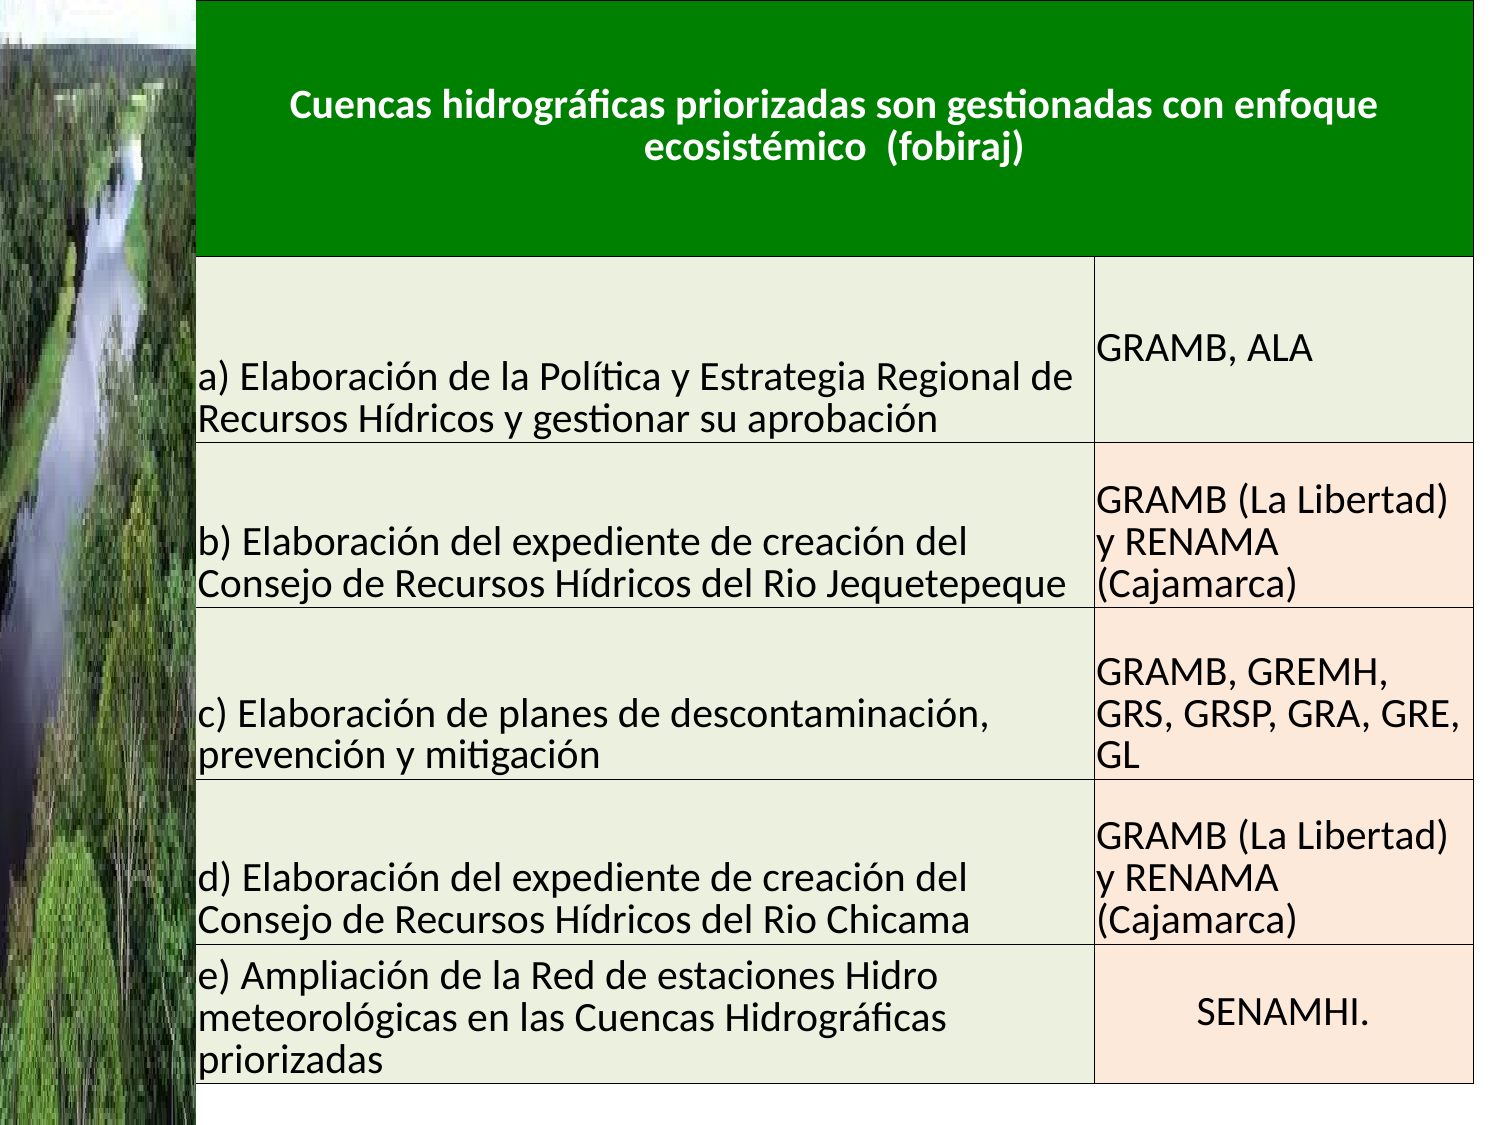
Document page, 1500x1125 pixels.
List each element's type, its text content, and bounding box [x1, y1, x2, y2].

table_cell b) Elaboración del expediente de creación del Consejo de Recursos Hídricos del Rio Jequetepeque [201, 443, 1094, 607]
table_cell d) Elaboración del expediente de creación del Consejo de Recursos Hídricos del Rio Chicama [201, 780, 1094, 944]
table_cell GRAMB, GREMH, GRS, GRSP, GRA, GRE, GL [1095, 608, 1473, 779]
table_cell GRAMB, ALA [1095, 257, 1473, 442]
picture [0, 0, 196, 1125]
table_header Cuencas hidrográficas priorizadas son gestionadas con enfoque ecosistémico (fobiraj) [198, 1, 1473, 256]
table_cell SENAMHI. [1095, 945, 1473, 1083]
table_cell GRAMB (La Libertad) y RENAMA (Cajamarca) [1095, 443, 1473, 607]
table_cell a) Elaboración de la Política y Estrategia Regional de Recursos Hídricos y gestionar su aprobación [201, 257, 1094, 442]
table_cell GRAMB (La Libertad) y RENAMA (Cajamarca) [1095, 780, 1473, 944]
table_cell e) Ampliación de la Red de estaciones Hidro meteorológicas en las Cuencas Hidrográficas priorizadas [201, 945, 1094, 1083]
table_cell c) Elaboración de planes de descontaminación, prevención y mitigación [201, 608, 1094, 779]
